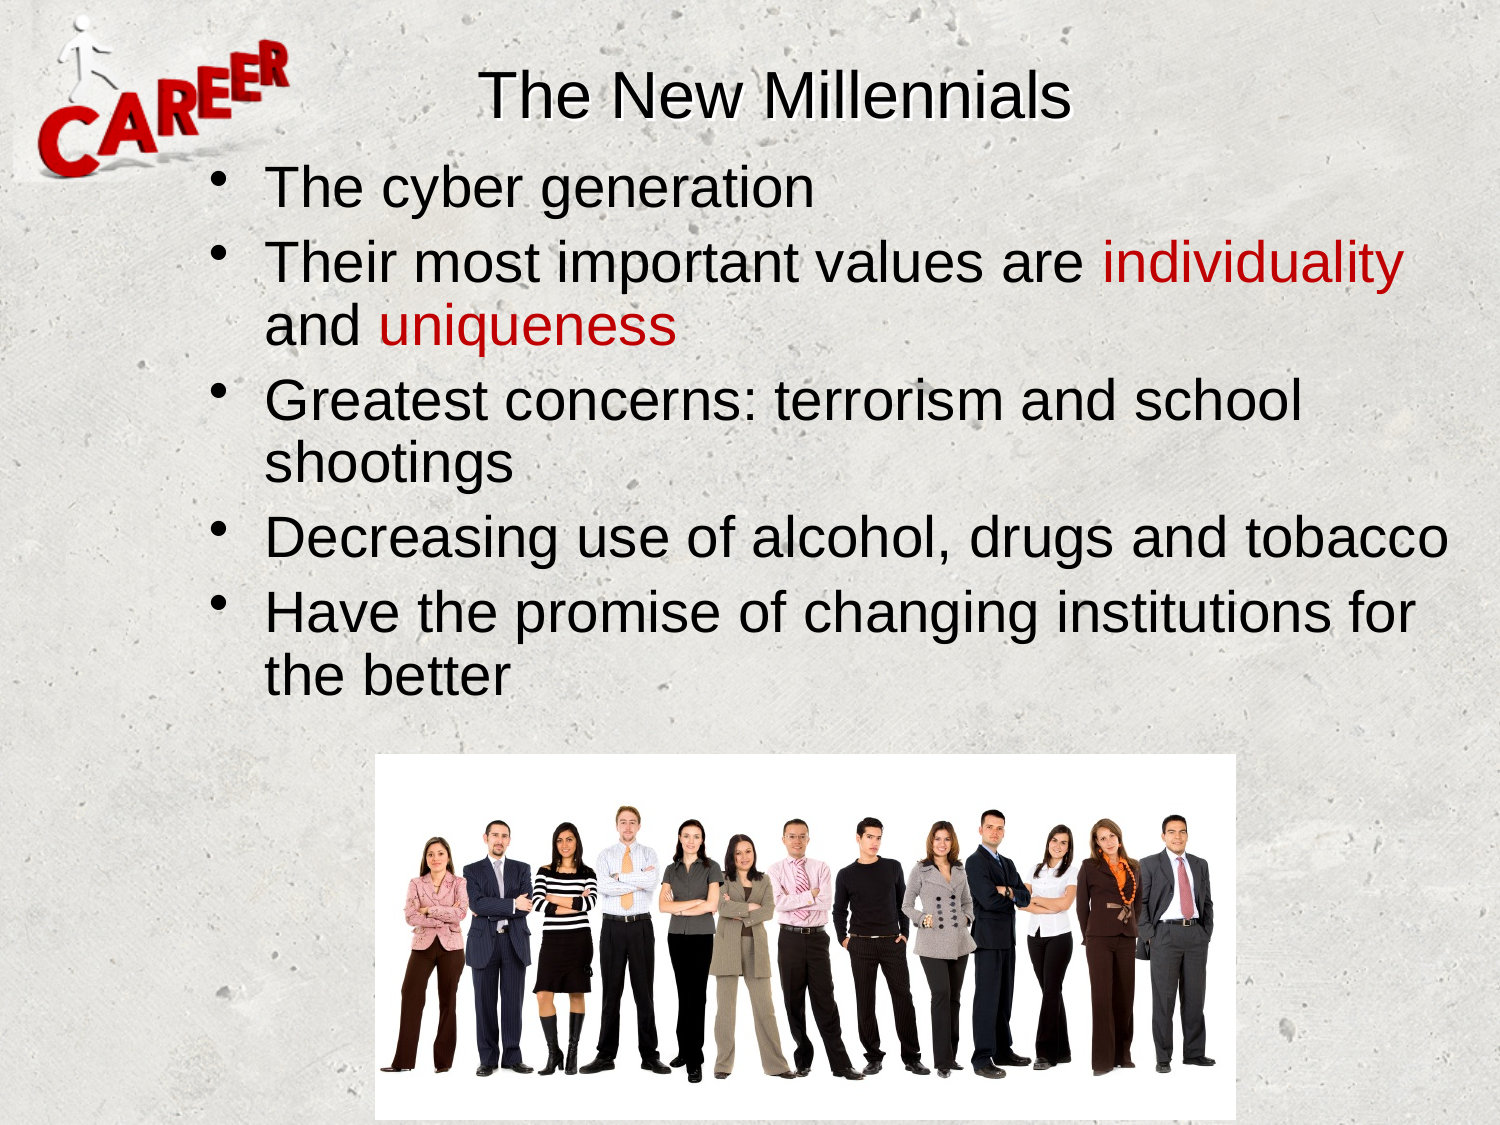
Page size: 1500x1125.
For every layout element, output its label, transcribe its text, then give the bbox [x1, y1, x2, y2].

list The cyber generation Their most important values are individuality and uniqueness Greatest concerns: terrorism and school shootings Decreasing use of alcohol, drugs and tobacco Have the promise of changing institutions for the better [193, 149, 1469, 763]
title The New Millennials [462, 50, 1200, 134]
picture [0, 0, 1500, 1125]
